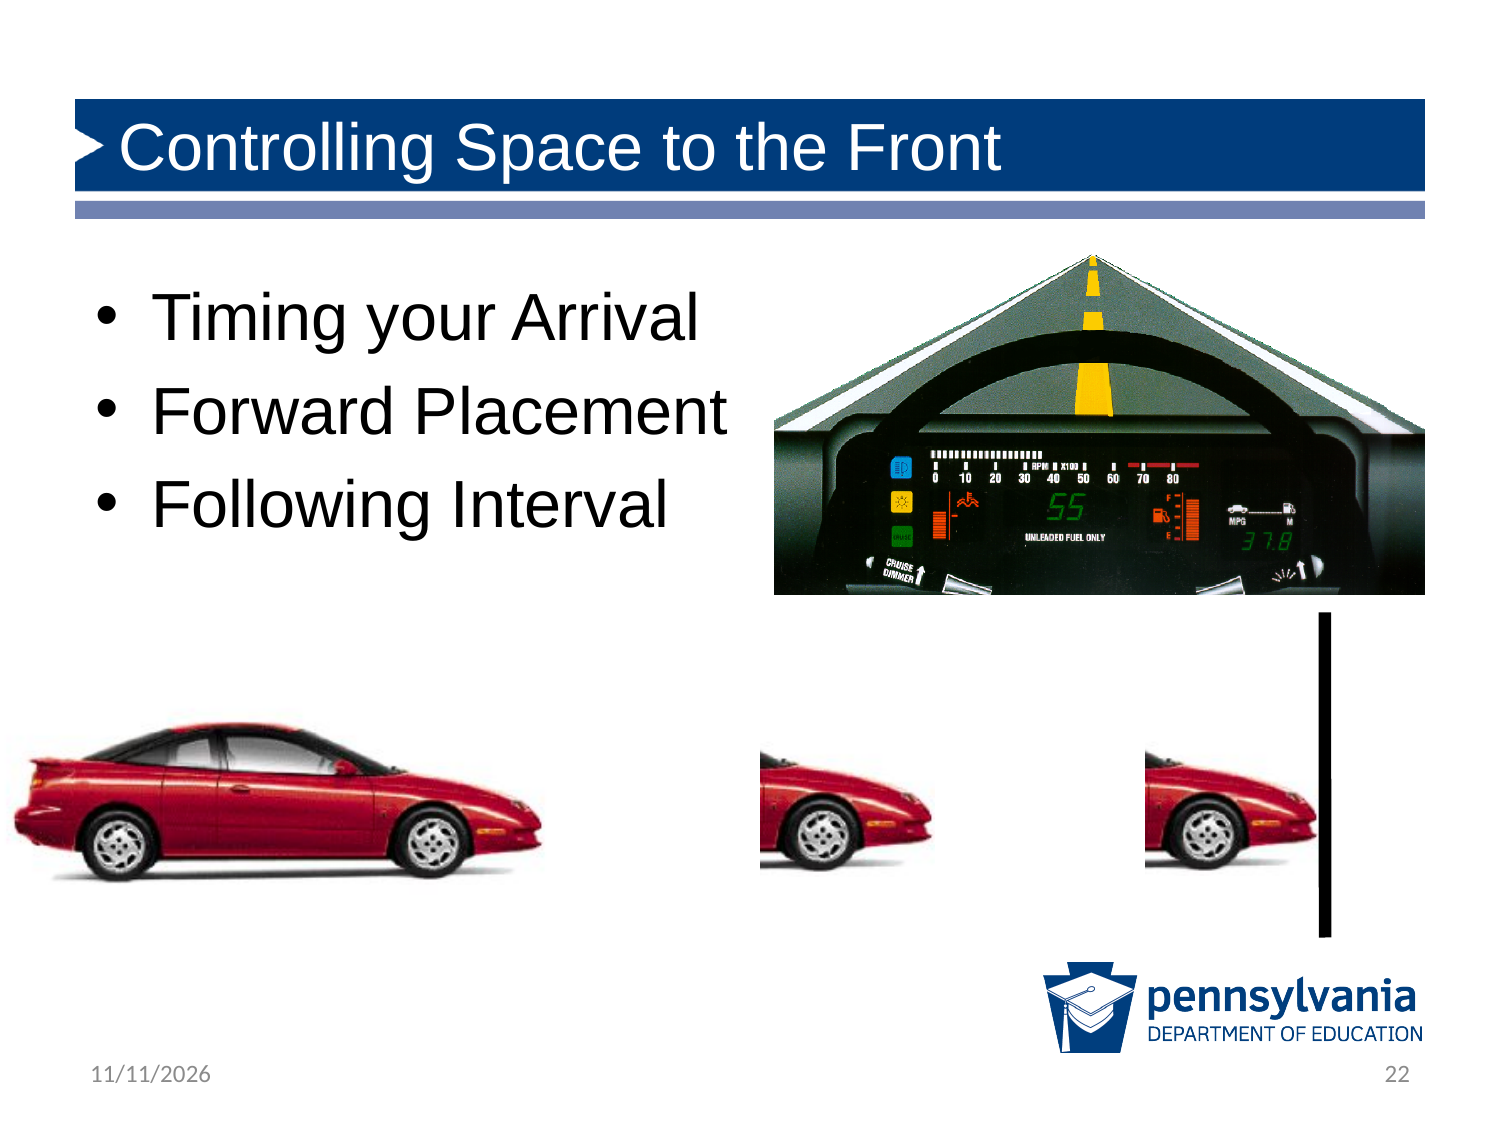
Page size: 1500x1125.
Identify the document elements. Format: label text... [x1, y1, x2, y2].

picture [1043, 1010, 1422, 1053]
list Timing your Arrival Forward Placement Following Interval [79, 266, 1430, 1010]
slide_number 22 [1074, 1042, 1425, 1103]
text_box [774, 226, 1426, 595]
picture [0, 687, 551, 895]
title Controlling Space to the Front [75, 50, 1425, 238]
picture [1145, 705, 1320, 877]
picture [760, 705, 935, 877]
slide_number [75, 1042, 425, 1103]
